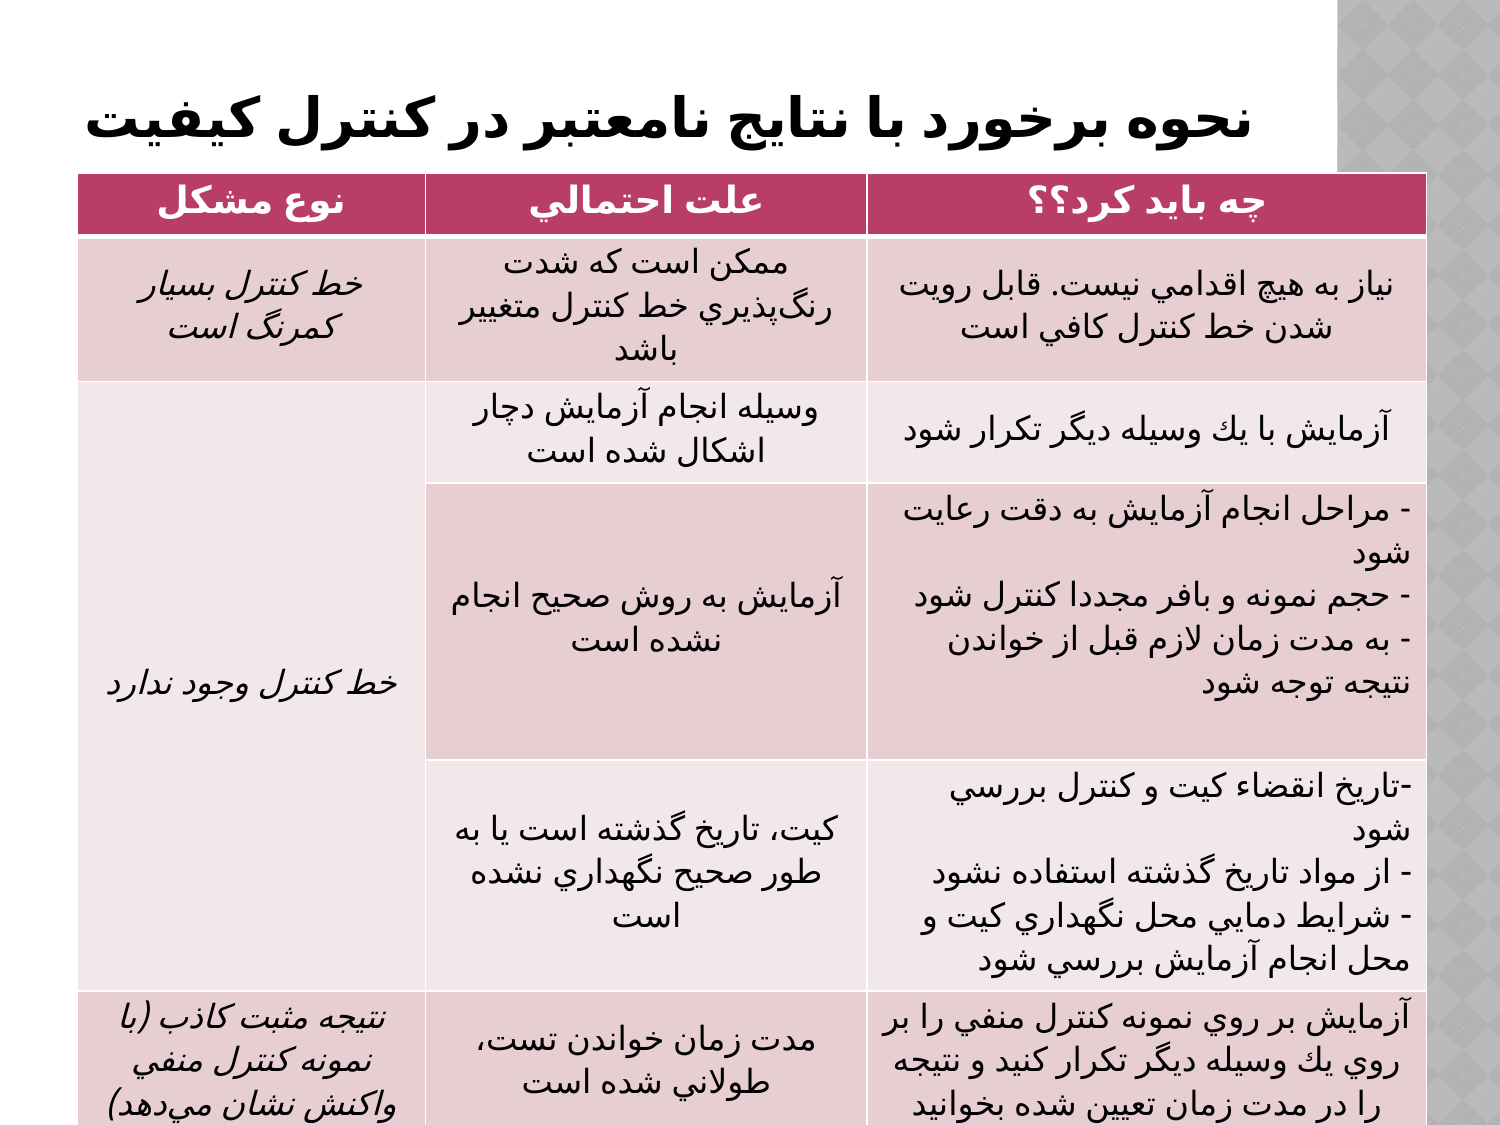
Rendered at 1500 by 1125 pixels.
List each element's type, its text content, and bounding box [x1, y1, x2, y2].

table_cell كيت، تاريخ گذشته است يا به طور صحيح نگهداري نشده است [426, 761, 866, 990]
table_cell خط كنترل وجود ندارد [78, 382, 425, 990]
title نحوه برخورد با نتايج نامعتبر در كنترل كيفيت [76, 42, 1265, 172]
table_cell آزمايش به روش صحيح انجام نشده است [426, 484, 866, 759]
table_cell نتيجه مثبت كاذب (با نمونه كنترل منفي واكنش نشان مي‌دهد) [78, 992, 425, 1125]
table_header چه‌ بايد كرد؟؟ [868, 174, 1426, 234]
table_cell وسيله انجام آزمايش دچار اشكال شده است [426, 382, 866, 482]
table_cell ممكن است كه شدت رنگ‌پذيري خط كنترل متغيير باشد [426, 239, 866, 381]
table_cell - مراحل انجام آزمايش به دقت رعايت شود - حجم نمونه و بافر مجددا كنترل شود - به مدت زمان لازم قبل از خواندن نتيجه توجه شود [868, 484, 1426, 759]
table_cell خط كنترل بسيار كمرنگ است [78, 239, 425, 381]
table_cell مدت زمان خواندن تست، طولاني شده است [426, 992, 866, 1125]
table_cell تاريخ انقضاء كيت و كنترل بررسي شود از مواد تاريخ گذشته استفاده نشود شرايط دمايي محل نگهداري كيت و محل انجام آزمايش بررسي شود [868, 761, 1426, 990]
table_cell نياز به هيچ اقدامي نيست. قابل رويت شدن خط كنترل كافي است [868, 239, 1426, 381]
table_header علت احتمالي [426, 174, 866, 234]
table_cell آزمايش با يك وسيله ديگر تكرار شود [868, 382, 1426, 482]
table_header نوع مشكل [78, 174, 425, 234]
table_cell آزمايش بر روي نمونه كنترل منفي را بر روي يك وسيله ديگر تكرار كنيد و نتيجه را در مدت زمان تعيين شده بخوانيد [868, 992, 1426, 1125]
